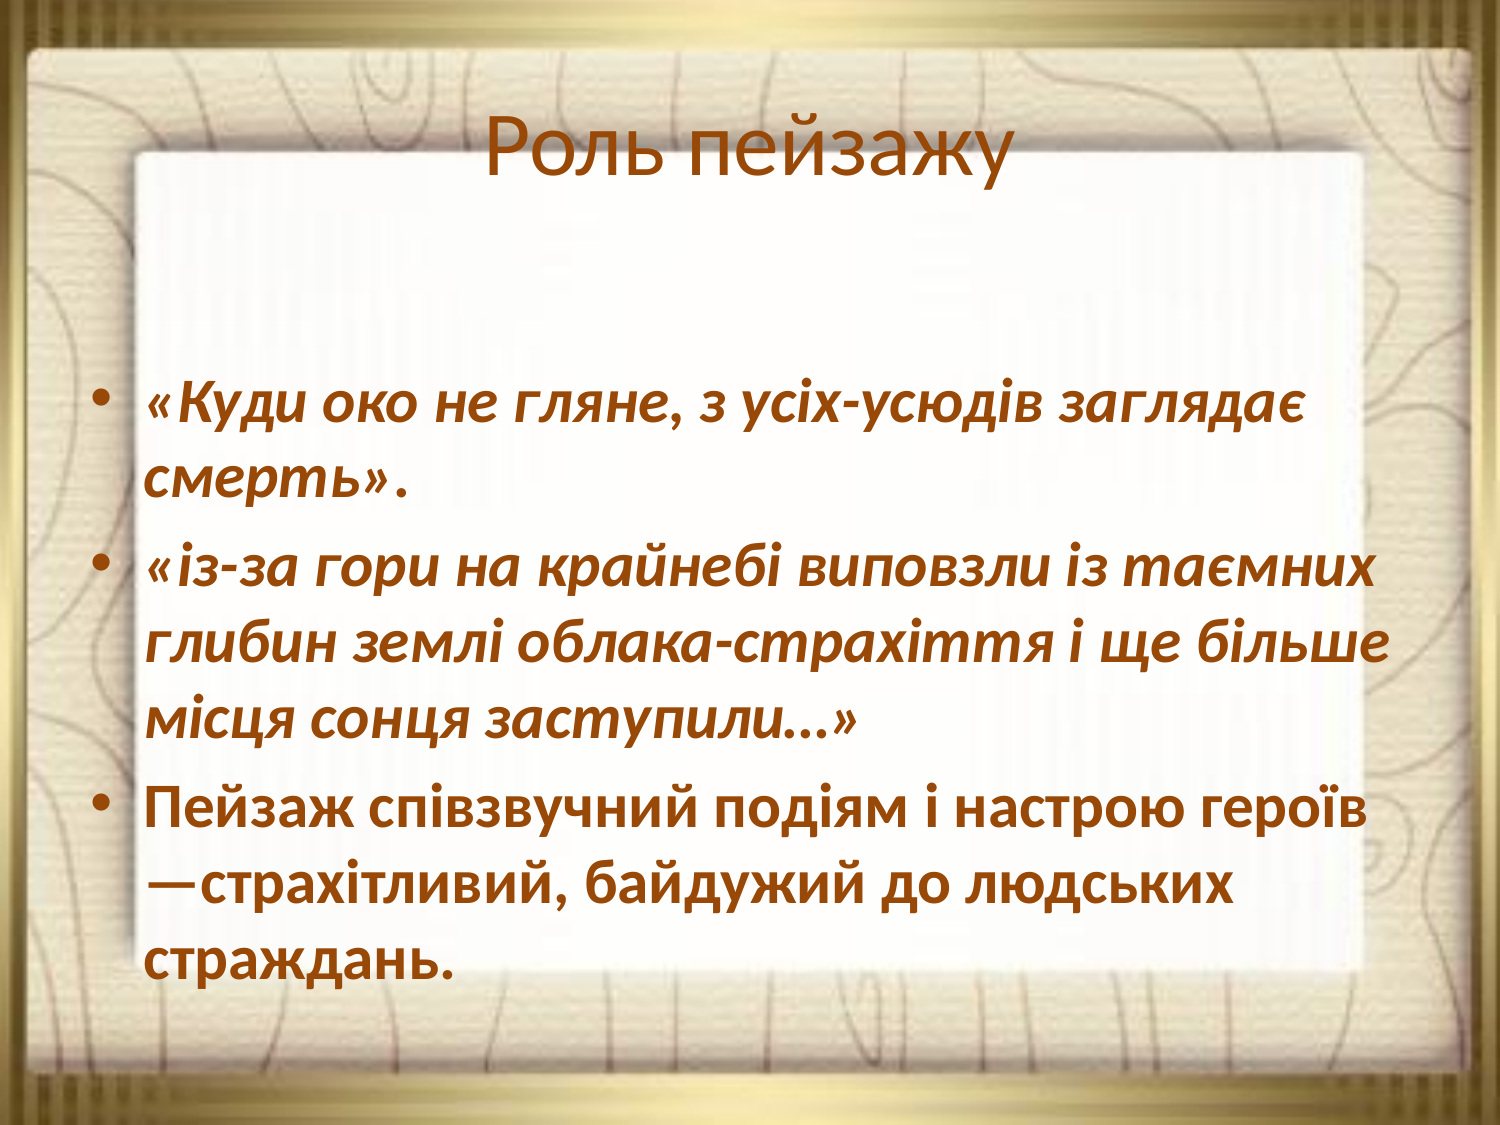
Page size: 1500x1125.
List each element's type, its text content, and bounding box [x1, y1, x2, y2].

list «Куди око не гляне, з усіх-усюдів заглядає смерть». «із-за гори на крайнебі виповзли із таємних глибин землі облака-страхіття і ще більше місця сонця заступили…» Пейзаж співзвучний подіям і настрою героїв—страхітливий, байдужий до людських страждань. [75, 262, 1425, 1005]
title Роль пейзажу [75, 45, 1425, 233]
picture [0, 0, 1500, 1125]
